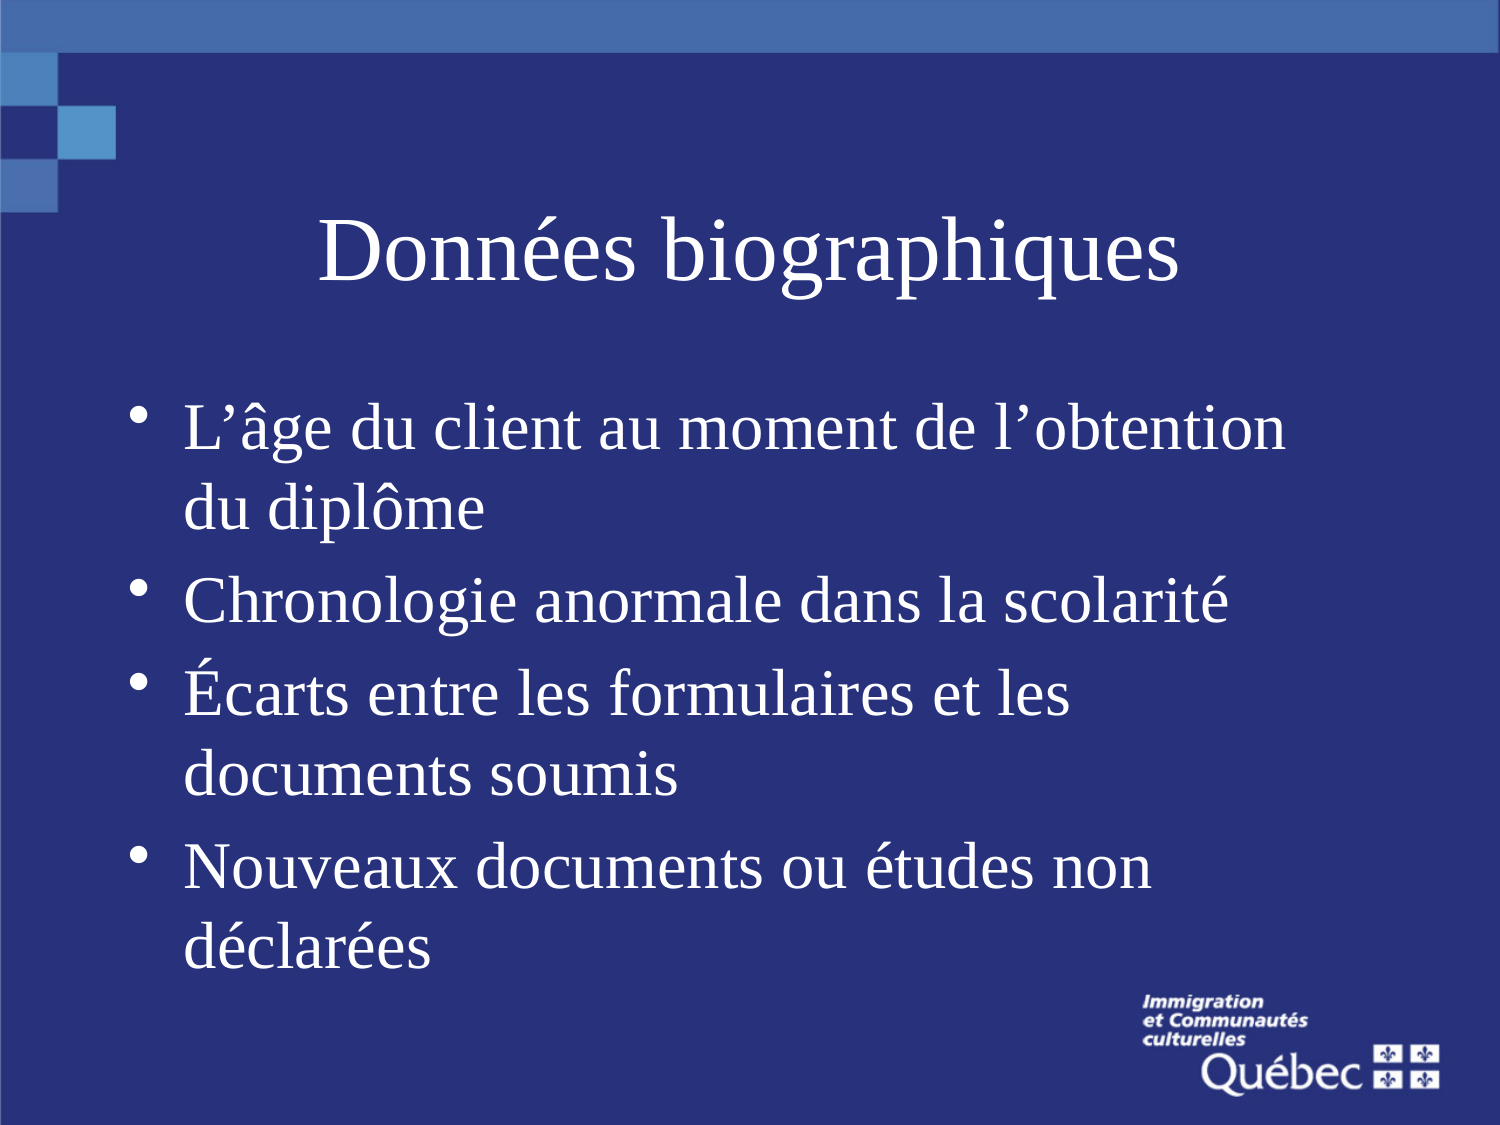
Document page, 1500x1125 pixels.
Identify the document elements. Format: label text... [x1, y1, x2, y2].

title Données biographiques [112, 149, 1388, 338]
list L’âge du client au moment de l’obtention du diplôme Chronologie anormale dans la scolarité Écarts entre les formulaires et les documents soumis Nouveaux documents ou études non déclarées [112, 374, 1388, 938]
picture [0, 0, 1500, 1125]
